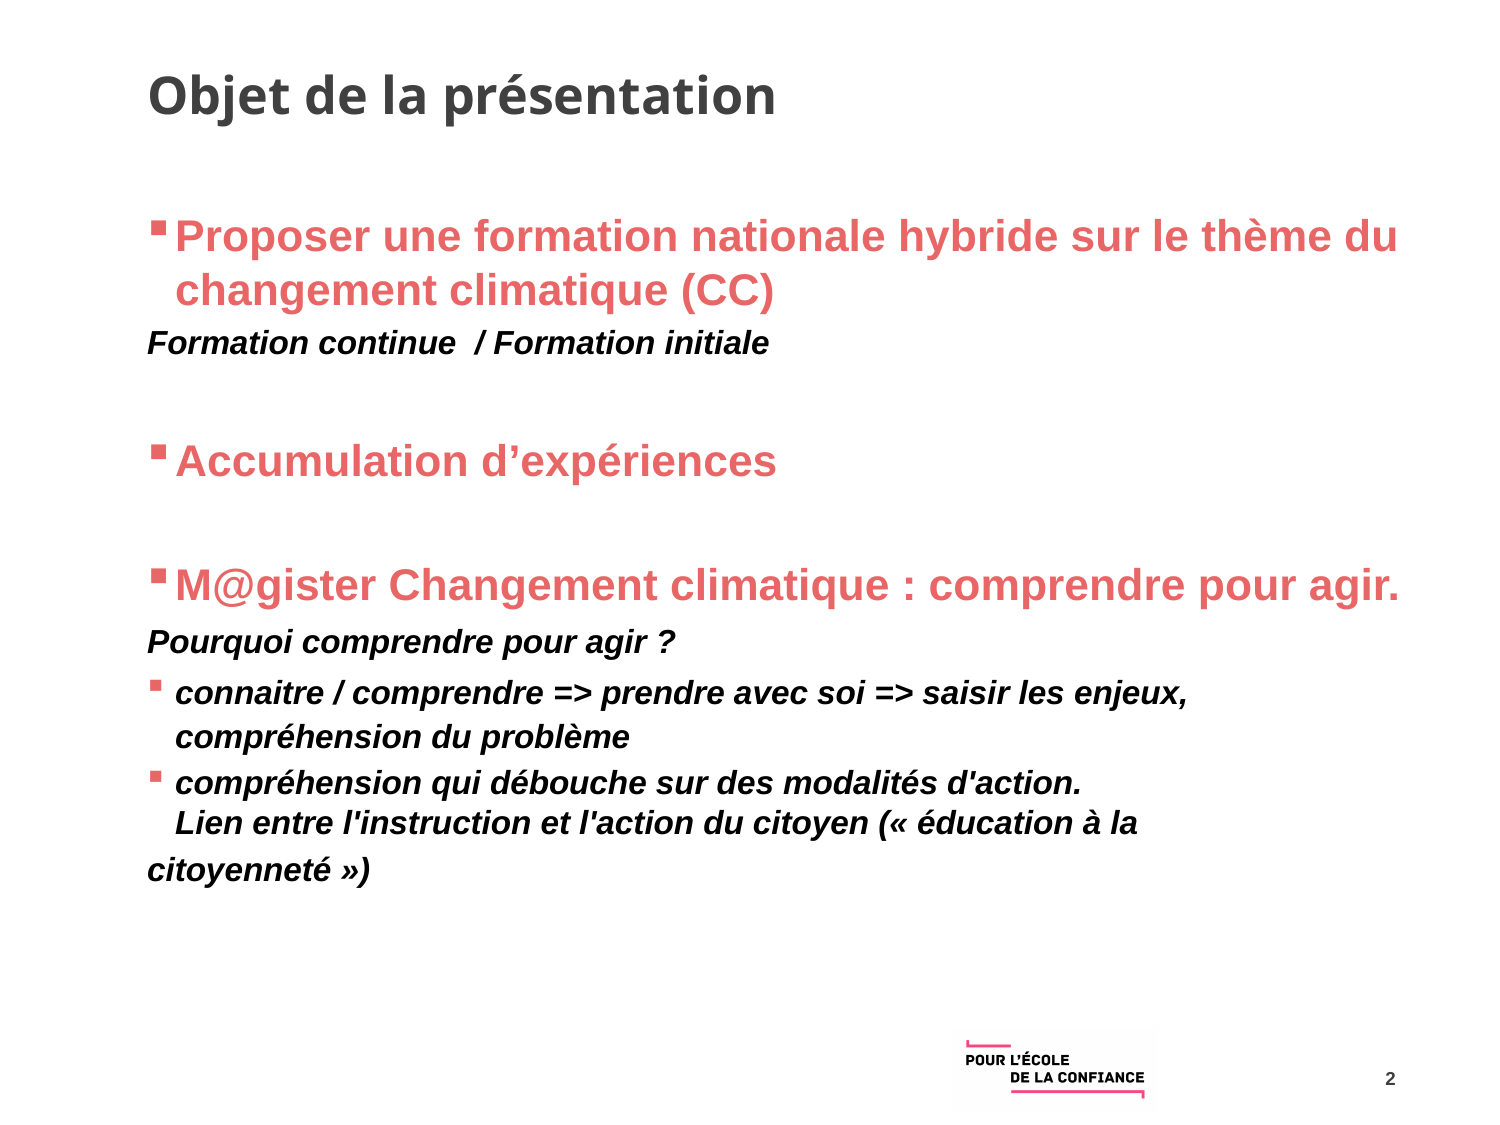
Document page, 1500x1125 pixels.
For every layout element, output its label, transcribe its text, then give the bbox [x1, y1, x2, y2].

slide_number 2 [1336, 1048, 1411, 1109]
title Objet de la présentation [132, 21, 1425, 167]
list Proposer une formation nationale hybride sur le thème du changement climatique (CC) Formation continue / Formation initiale Accumulation d’expériences M@gister Changement climatique : comprendre pour agir. Pourquoi comprendre pour agir ? connaitre / comprendre => prendre avec soi => saisir les enjeux, compréhension du problème compréhension qui débouche sur des modalités d'action. Lien entre l'instruction et l'action du citoyen (« éducation à la citoyenneté ») [132, 199, 1425, 943]
picture [952, 1026, 1160, 1113]
